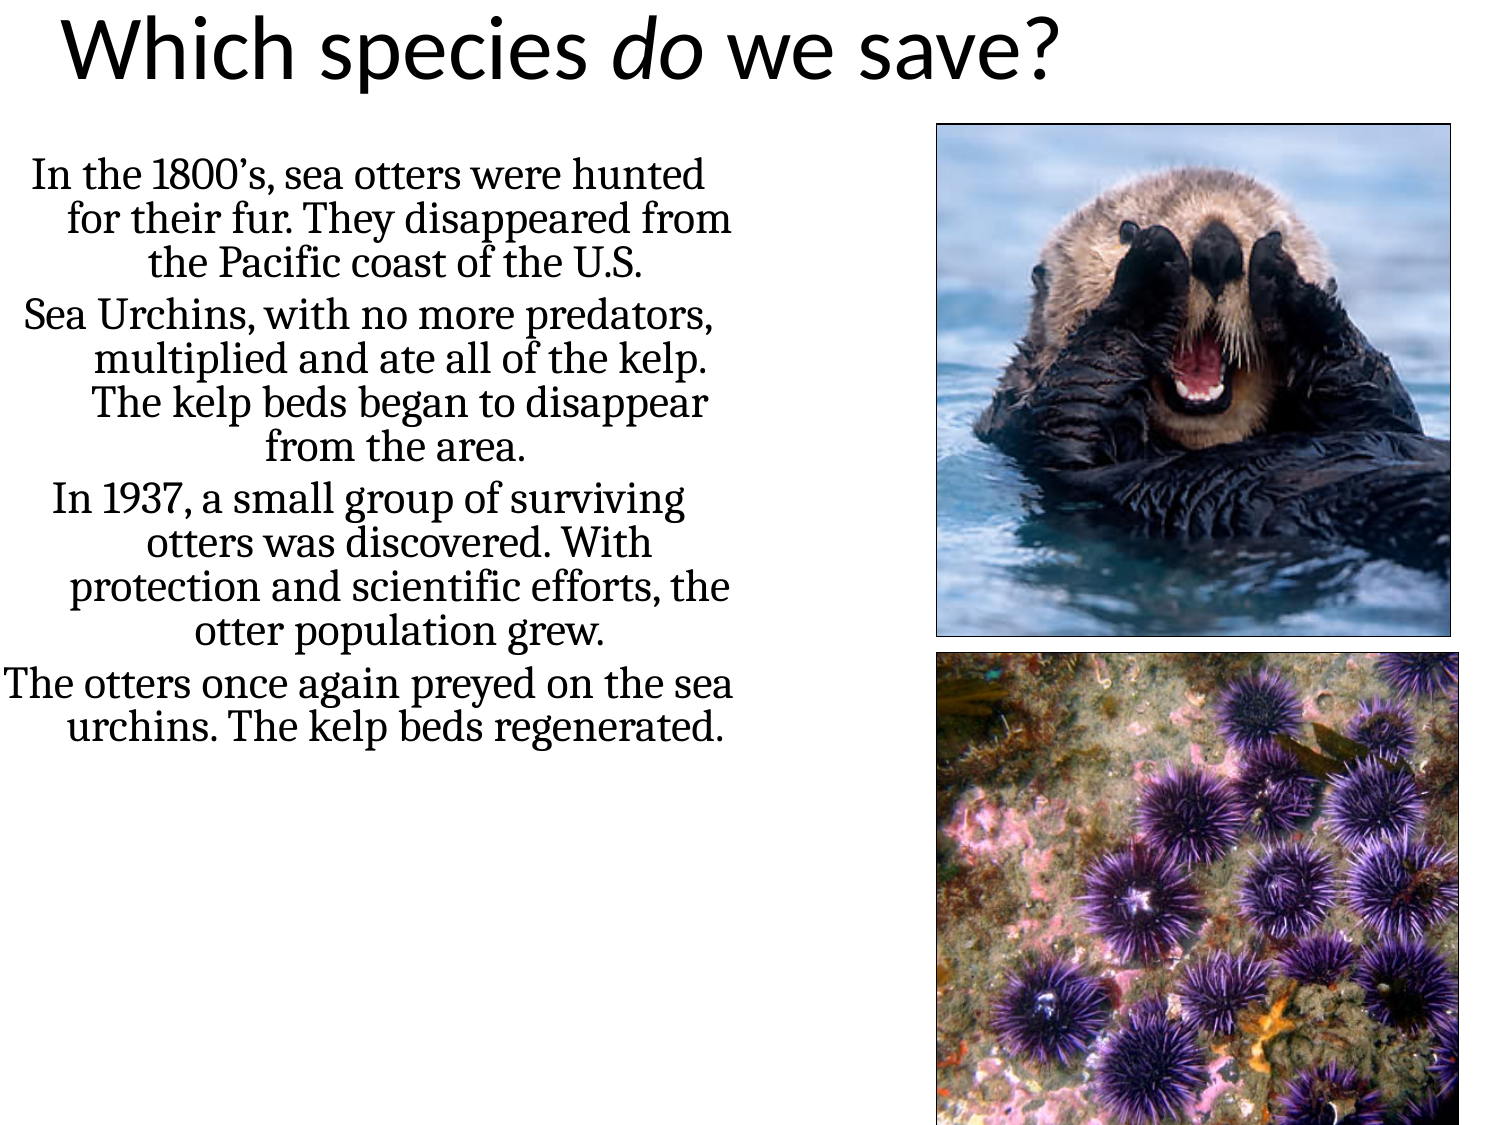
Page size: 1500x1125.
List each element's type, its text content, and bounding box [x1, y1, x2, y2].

text_box Which species do we save? [0, 1, 1125, 108]
picture [937, 653, 1459, 1125]
picture [937, 124, 1451, 636]
subtitle In the 1800’s, sea otters were hunted for their fur. They disappeared from the Pacific coast of the U.S. Sea Urchins, with no more predators, multiplied and ate all of the kelp. The kelp beds began to disappear from the area. In 1937, a small group of surviving otters was discovered. With protection and scientific efforts, the otter population grew. The otters once again preyed on the sea urchins. The kelp beds regenerated. [0, 108, 750, 1032]
